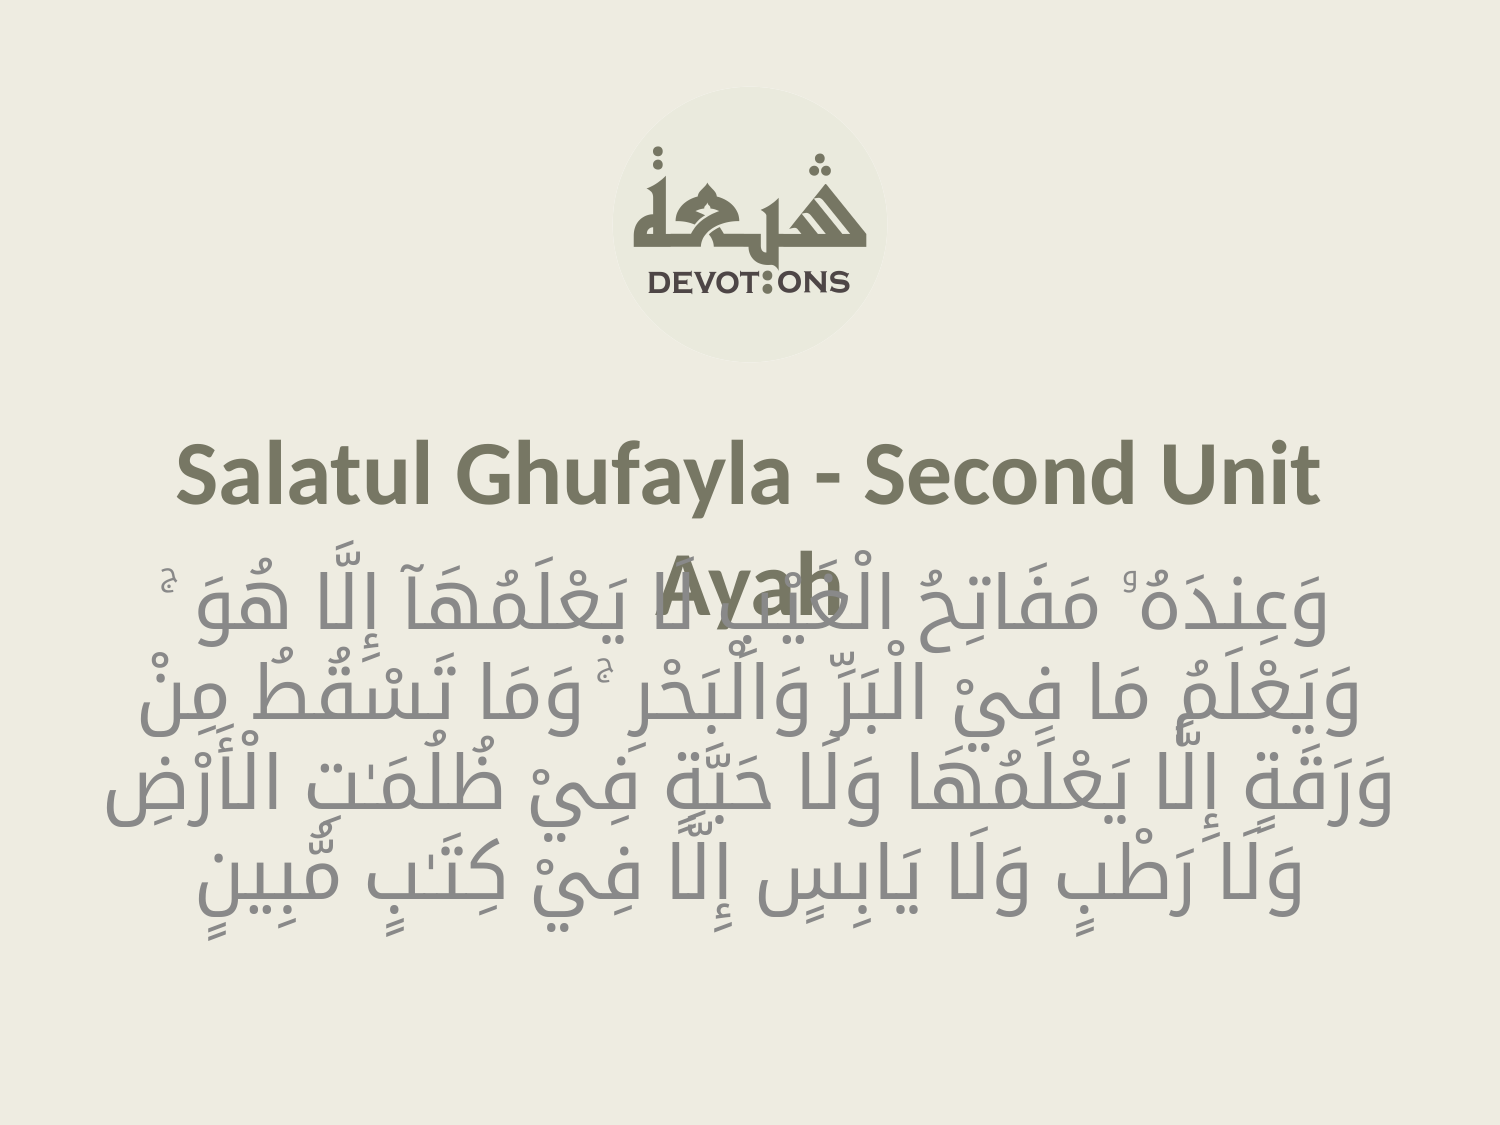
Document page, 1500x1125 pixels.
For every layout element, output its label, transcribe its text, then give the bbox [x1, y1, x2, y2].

list وَعِندَهُۥ مَفَاتِحُ الْغَيْبِ لَا يَعْلَمُهَآ إِلَّا هُوَ ۚ وَيَعْلَمُ مَا فِيْ الْبَرِّ وَالْبَحْرِ ۚ وَمَا تَسْقُطُ مِنْ وَرَقَةٍ إِلَّا يَعْلَمُهَا وَلَا حَبَّةٍ فِيْ ظُلُمَـٰتِ الْأَرْضِ وَلَا رَطْبٍ وَلَا يَابِسٍ إِلَّا فِيْ كِتَـٰبٍ مُّبِينٍ [90, 686, 1410, 782]
list Salatul Ghufayla - Second Unit Ayah [90, 458, 1410, 589]
picture [600, 74, 900, 375]
